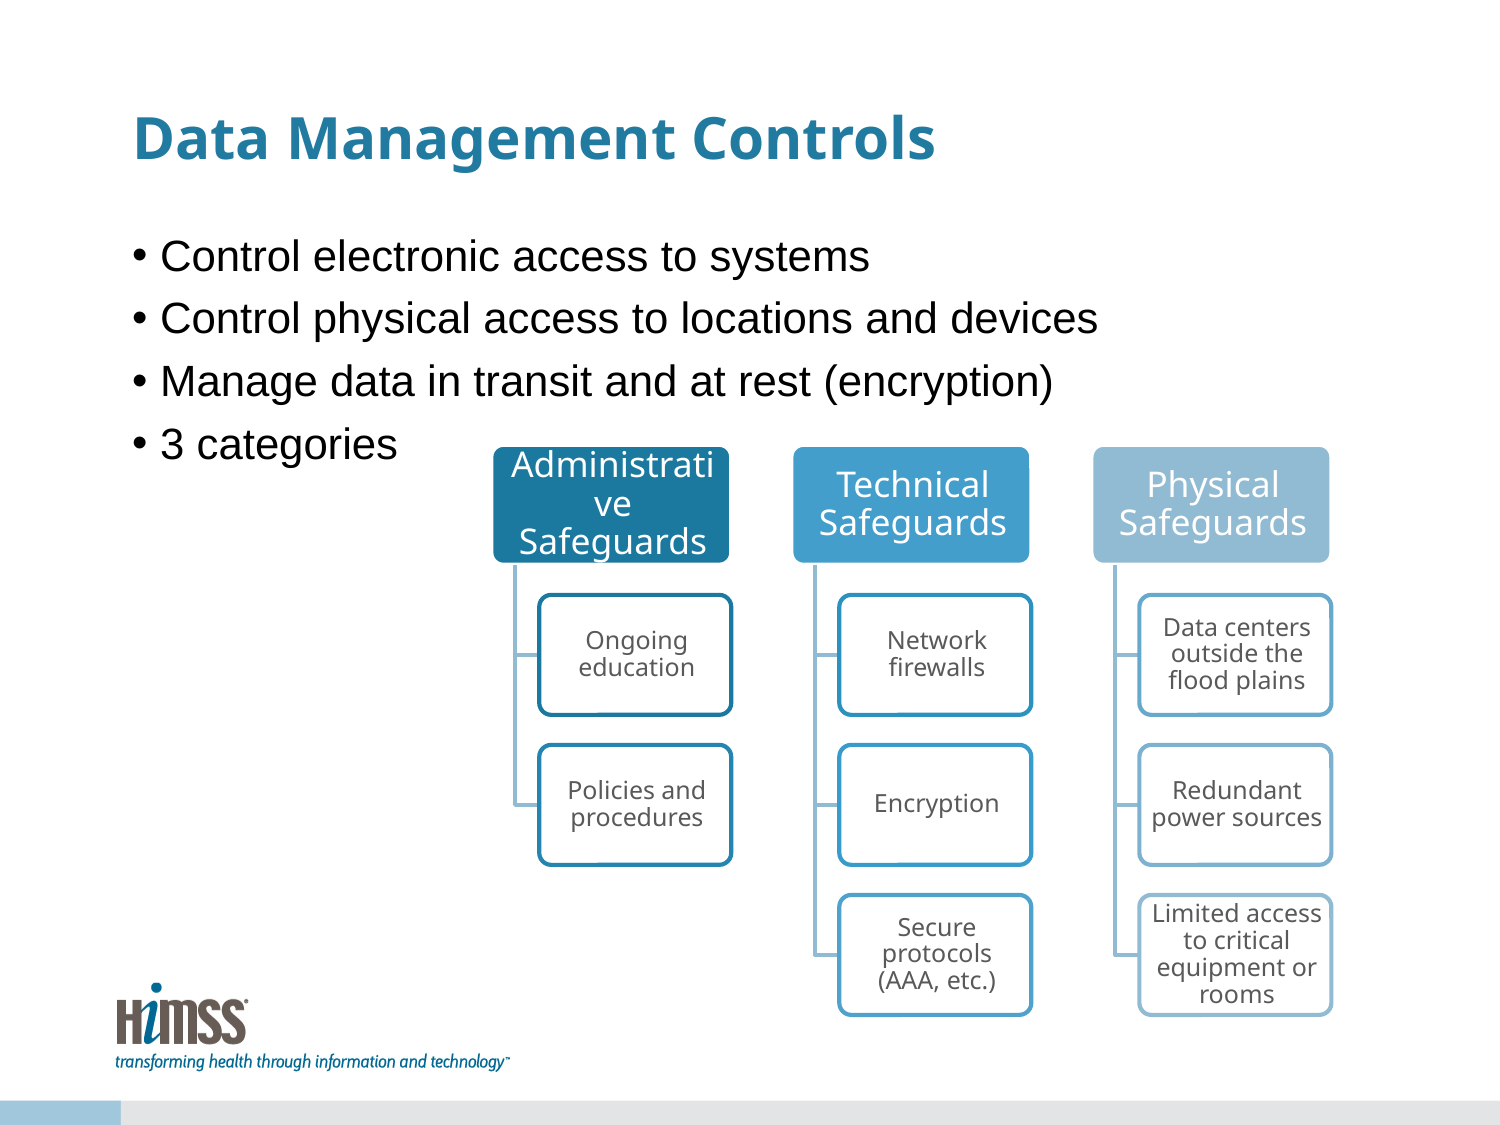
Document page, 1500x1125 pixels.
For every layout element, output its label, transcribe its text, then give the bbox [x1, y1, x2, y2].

picture [0, 0, 1500, 1125]
text_box Control electronic access to systems Control physical access to locations and devices Manage data in transit and at rest (encryption) 3 categories [117, 225, 1500, 477]
title Data Management Controls [117, 93, 1425, 225]
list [257, 444, 1500, 1016]
